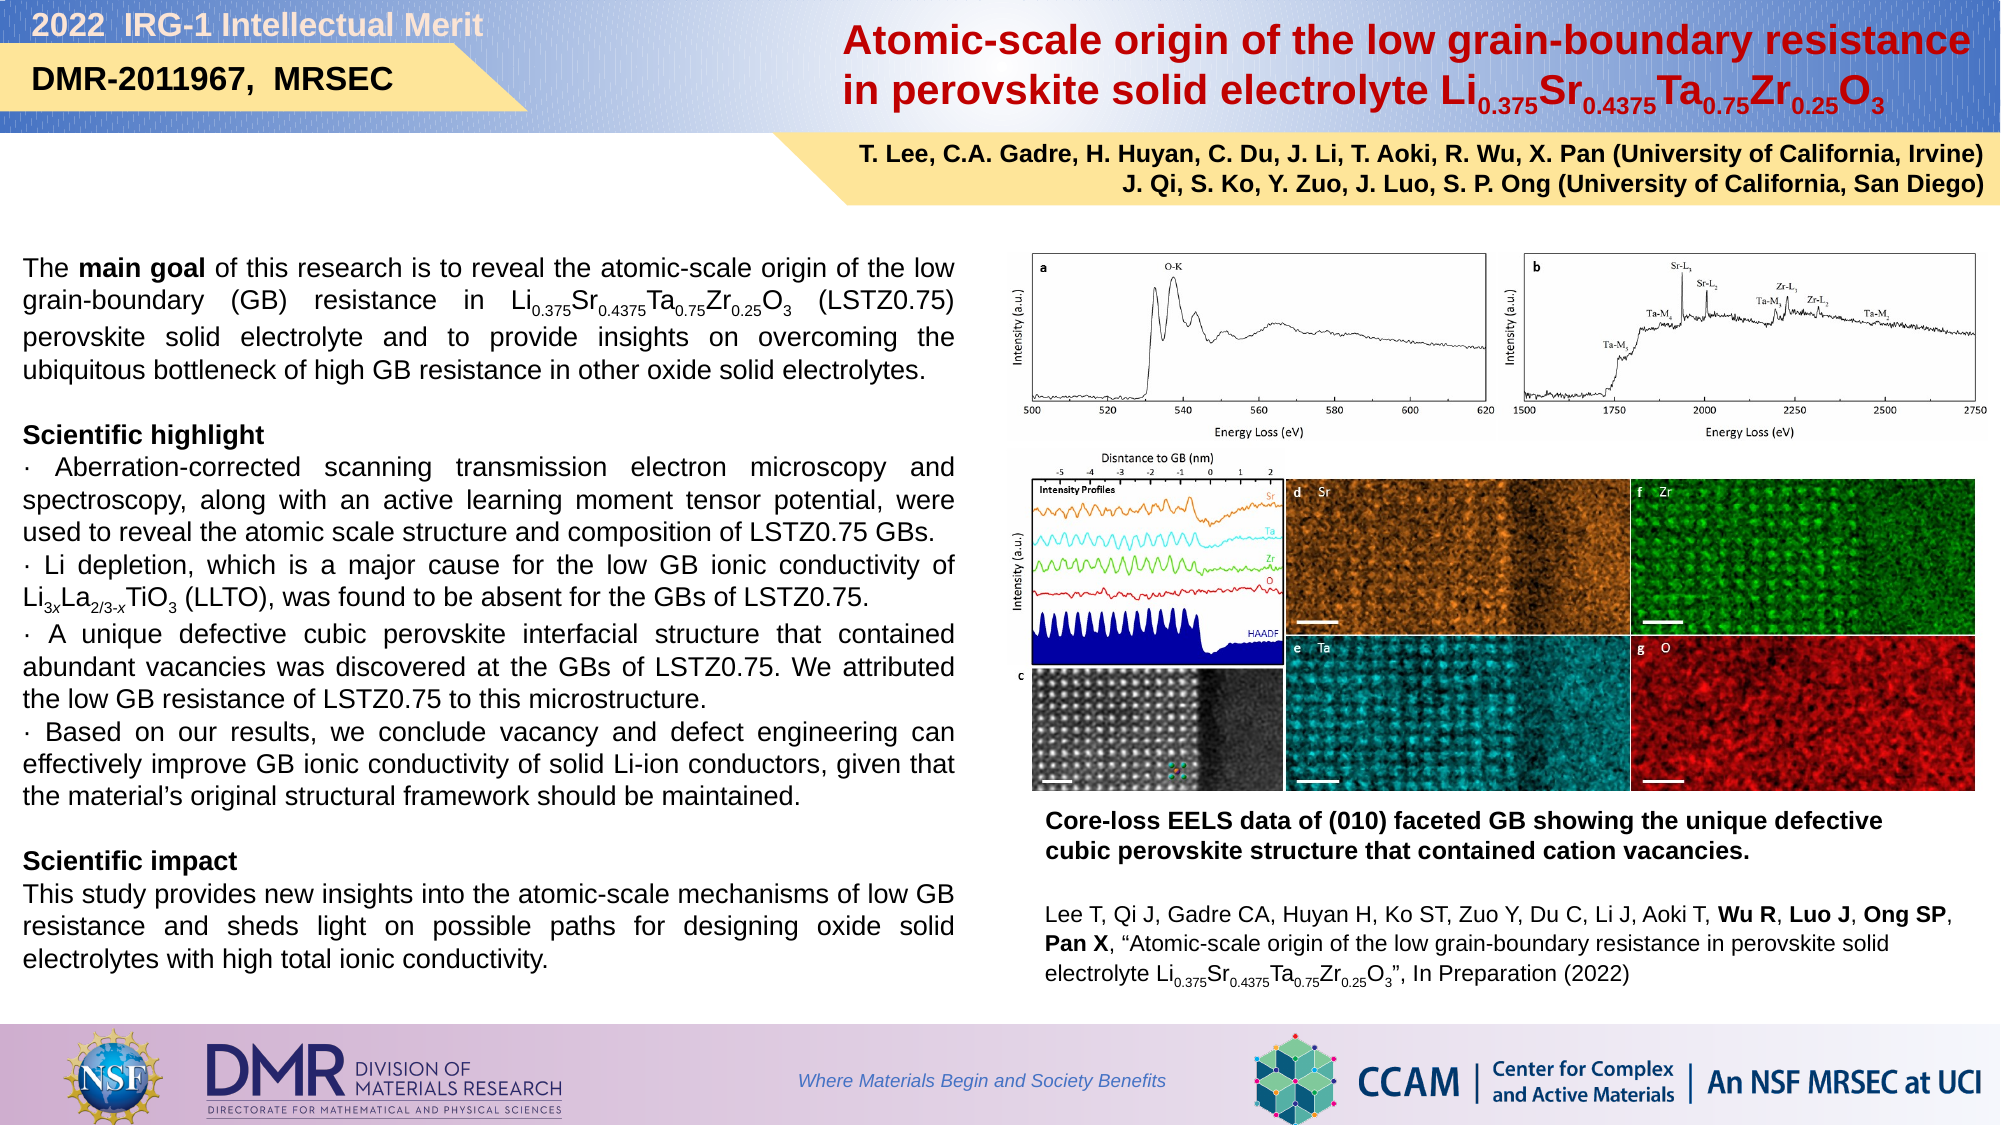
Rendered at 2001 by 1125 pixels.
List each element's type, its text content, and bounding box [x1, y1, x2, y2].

title Atomic-scale origin of the low grain-boundary resistance in perovskite solid electrolyte Li0.375Sr0.4375Ta0.75Zr0.25O3 [827, 20, 1988, 113]
picture [1004, 252, 1988, 791]
picture [201, 1028, 563, 1119]
text_box The main goal of this research is to reveal the atomic-scale origin of the low grain-boundary (GB) resistance in Li0.375Sr0.4375Ta0.75Zr0.25O3 (LSTZ0.75) perovskite solid electrolyte and to provide insights on overcoming the ubiquitous bottleneck of high GB resistance in other oxide solid electrolytes. Scientific highlight · Aberration-corrected scanning transmission electron microscopy and spectroscopy, along with an active learning moment tensor potential, were used to reveal the atomic scale structure and composition of LSTZ0.75 GBs. · Li depletion, which is a major cause for the low GB ionic conductivity of Li3xLa2/3-xTiO3 (LLTO), was found to be absent for the GBs of LSTZ0.75. · A unique defective cubic perovskite interfacial structure that contained abundant vacancies was discovered at the GBs of LSTZ0.75. We attributed the low GB resistance of LSTZ0.75 to this microstructure. · Based on our results, we conclude vacancy and defect engineering can effectively improve GB ionic conductivity of solid Li-ion conductors, given that the material’s original structural framework should be maintained. Scientific impact This study provides new insights into the atomic-scale mechanisms of low GB resistance and sheds light on possible paths for designing oxide solid electrolytes with high total ionic conductivity. [7, 242, 970, 982]
picture [1253, 1032, 1992, 1125]
picture [62, 1026, 164, 1125]
text_box T. Lee, C.A. Gadre, H. Huyan, C. Du, J. Li, T. Aoki, R. Wu, X. Pan (University of California, Irvine) J. Qi, S. Ko, Y. Zuo, J. Luo, S. P. Ong (University of California, San Diego) [541, 129, 2000, 205]
text_box DMR-2011967, MRSEC [16, 51, 413, 105]
text_box 2022 IRG-1 Intellectual Merit [16, 0, 669, 51]
text_box Core-loss EELS data of (010) faceted GB showing the unique defective cubic perovskite structure that contained cation vacancies. [1030, 799, 1972, 873]
text_box Lee T, Qi J, Gadre CA, Huyan H, Ko ST, Zuo Y, Du C, Li J, Aoki T, Wu R, Luo J, Ong SP, Pan X, “Atomic-scale origin of the low grain-boundary resistance in perovskite solid electrolyte Li0.375Sr0.4375Ta0.75Zr0.25O3”, In Preparation (2022) [1030, 890, 2000, 998]
